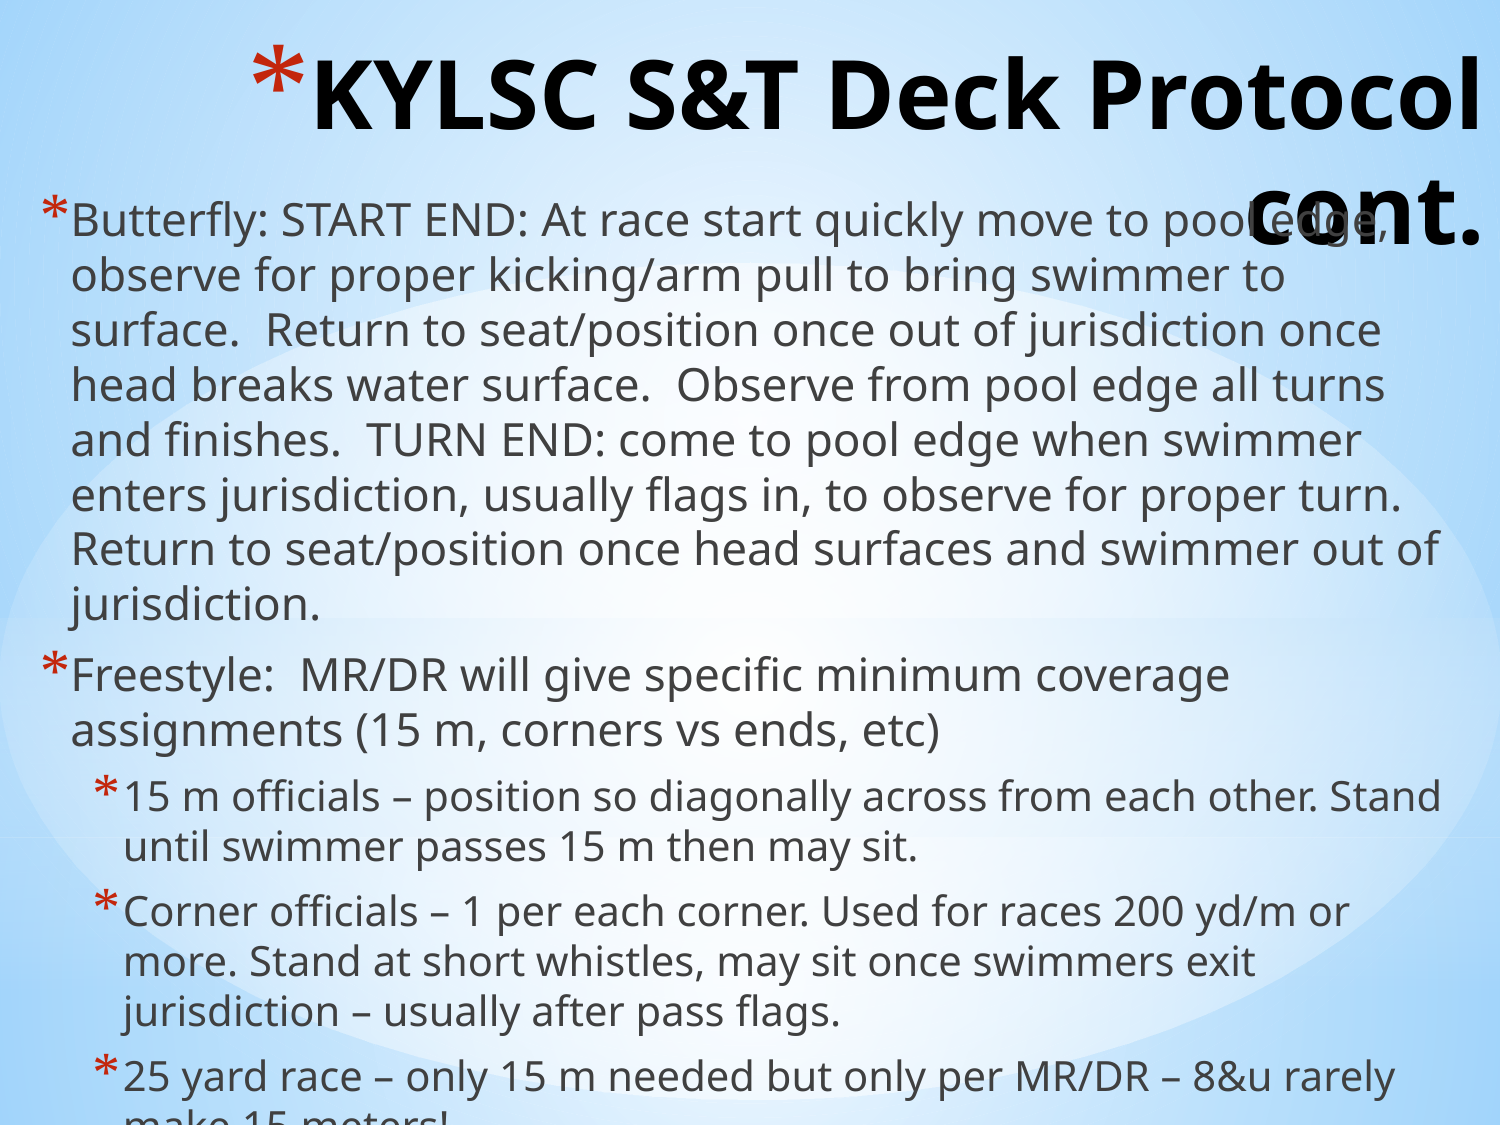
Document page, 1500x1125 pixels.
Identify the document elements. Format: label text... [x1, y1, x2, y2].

list Butterfly: START END: At race start quickly move to pool edge, observe for proper kicking/arm pull to bring swimmer to surface. Return to seat/position once out of jurisdiction once head breaks water surface. Observe from pool edge all turns and finishes. TURN END: come to pool edge when swimmer enters jurisdiction, usually flags in, to observe for proper turn. Return to seat/position once head surfaces and swimmer out of jurisdiction. Freestyle: MR/DR will give specific minimum coverage assignments (15 m, corners vs ends, etc) 15 m officials – position so diagonally across from each other. Stand until swimmer passes 15 m then may sit. Corner officials – 1 per each corner. Used for races 200 yd/m or more. Stand at short whistles, may sit once swimmers exit jurisdiction – usually after pass flags. 25 yard race – only 15 m needed but only per MR/DR – 8&u rarely make 15 meters! [17, 182, 1483, 1125]
title KYLSC S&T Deck Protocol cont. [0, 26, 1500, 142]
